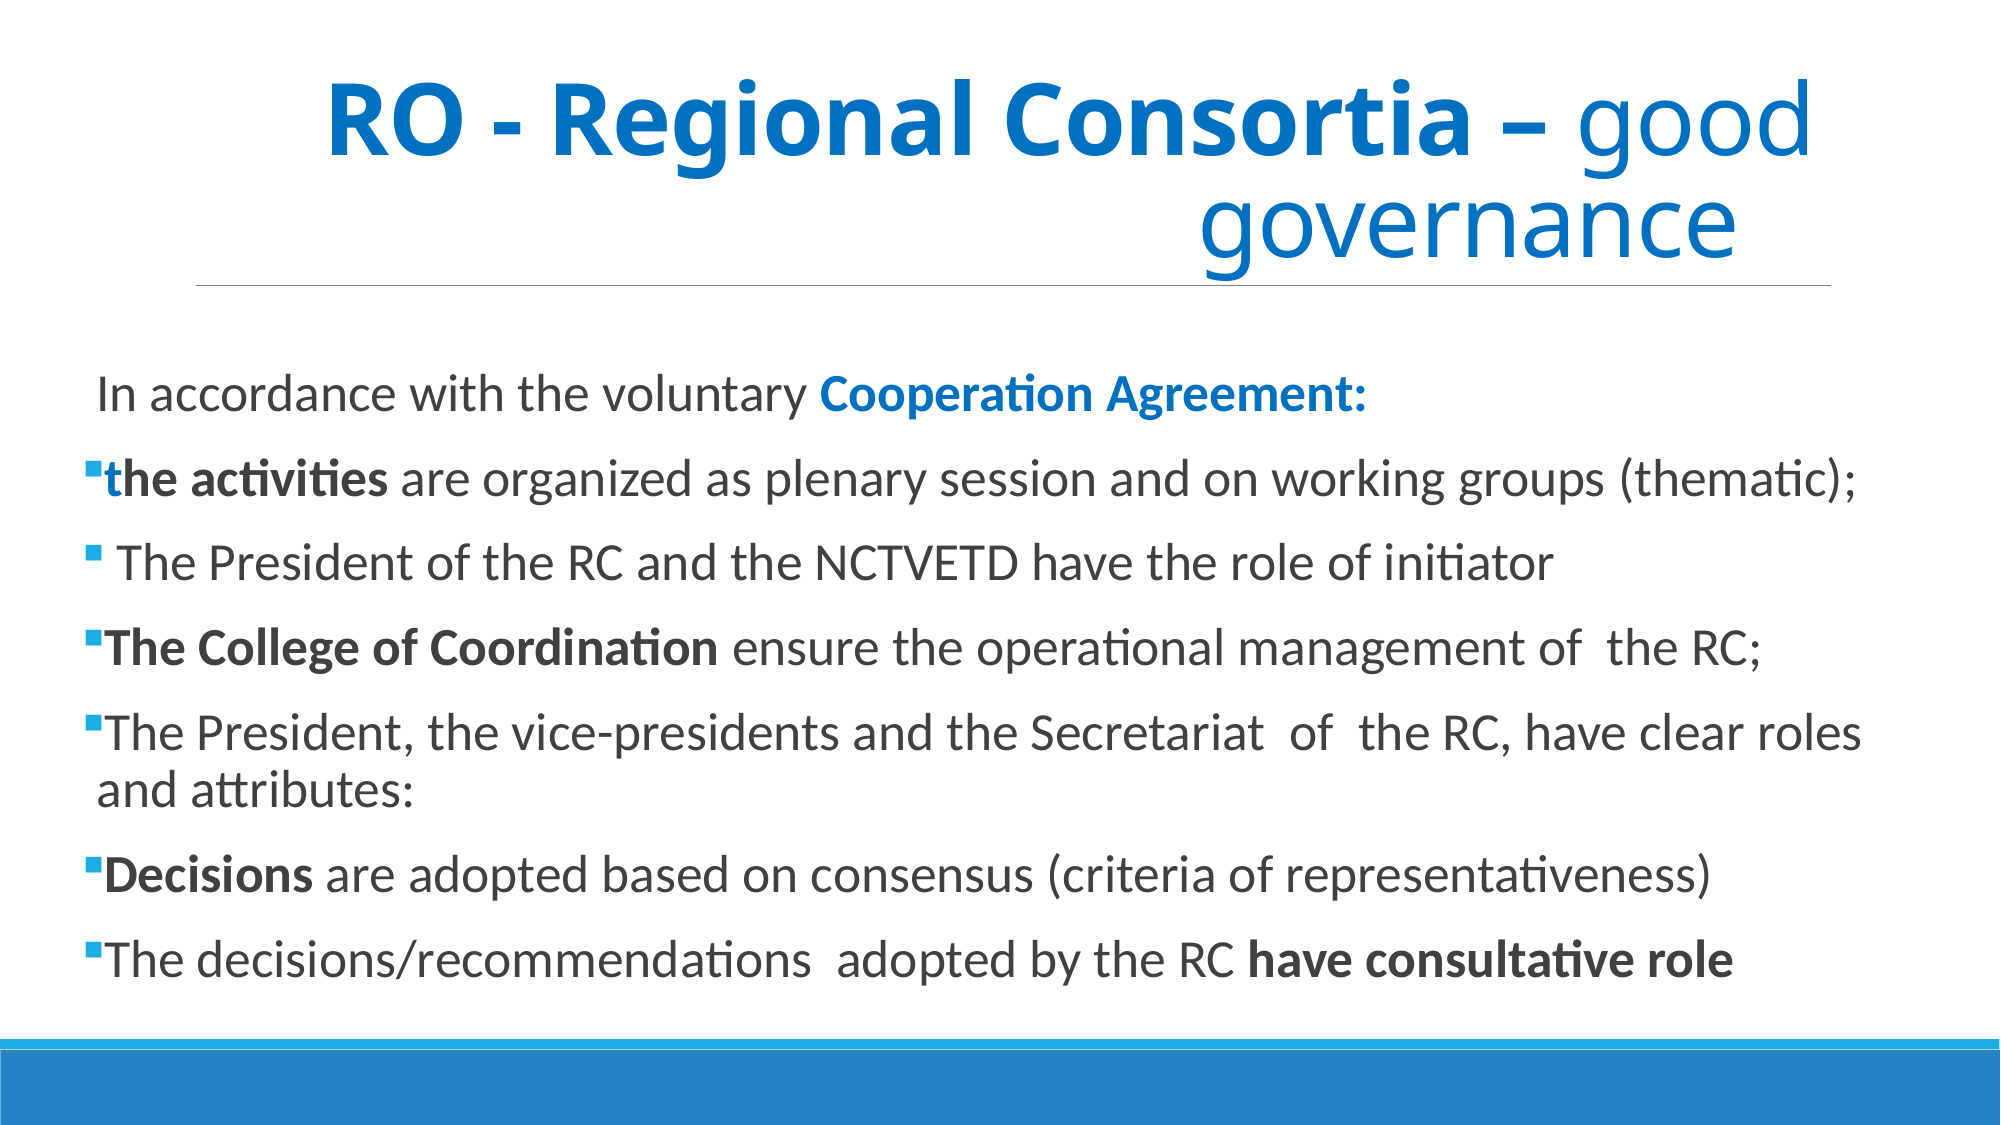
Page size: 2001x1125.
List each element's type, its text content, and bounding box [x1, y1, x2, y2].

title RO - Regional Consortia – good governance [81, 47, 1830, 285]
list In accordance with the voluntary Cooperation Agreement: the activities are organized as plenary session and on working groups (thematic); The President of the RC and the NCTVETD have the role of initiator The College of Coordination ensure the operational management of the RC; The President, the vice-presidents and the Secretariat of the RC, have clear roles and attributes: Decisions are adopted based on consensus (criteria of representativeness) The decisions/recommendations adopted by the RC have consultative role [81, 285, 1895, 1044]
